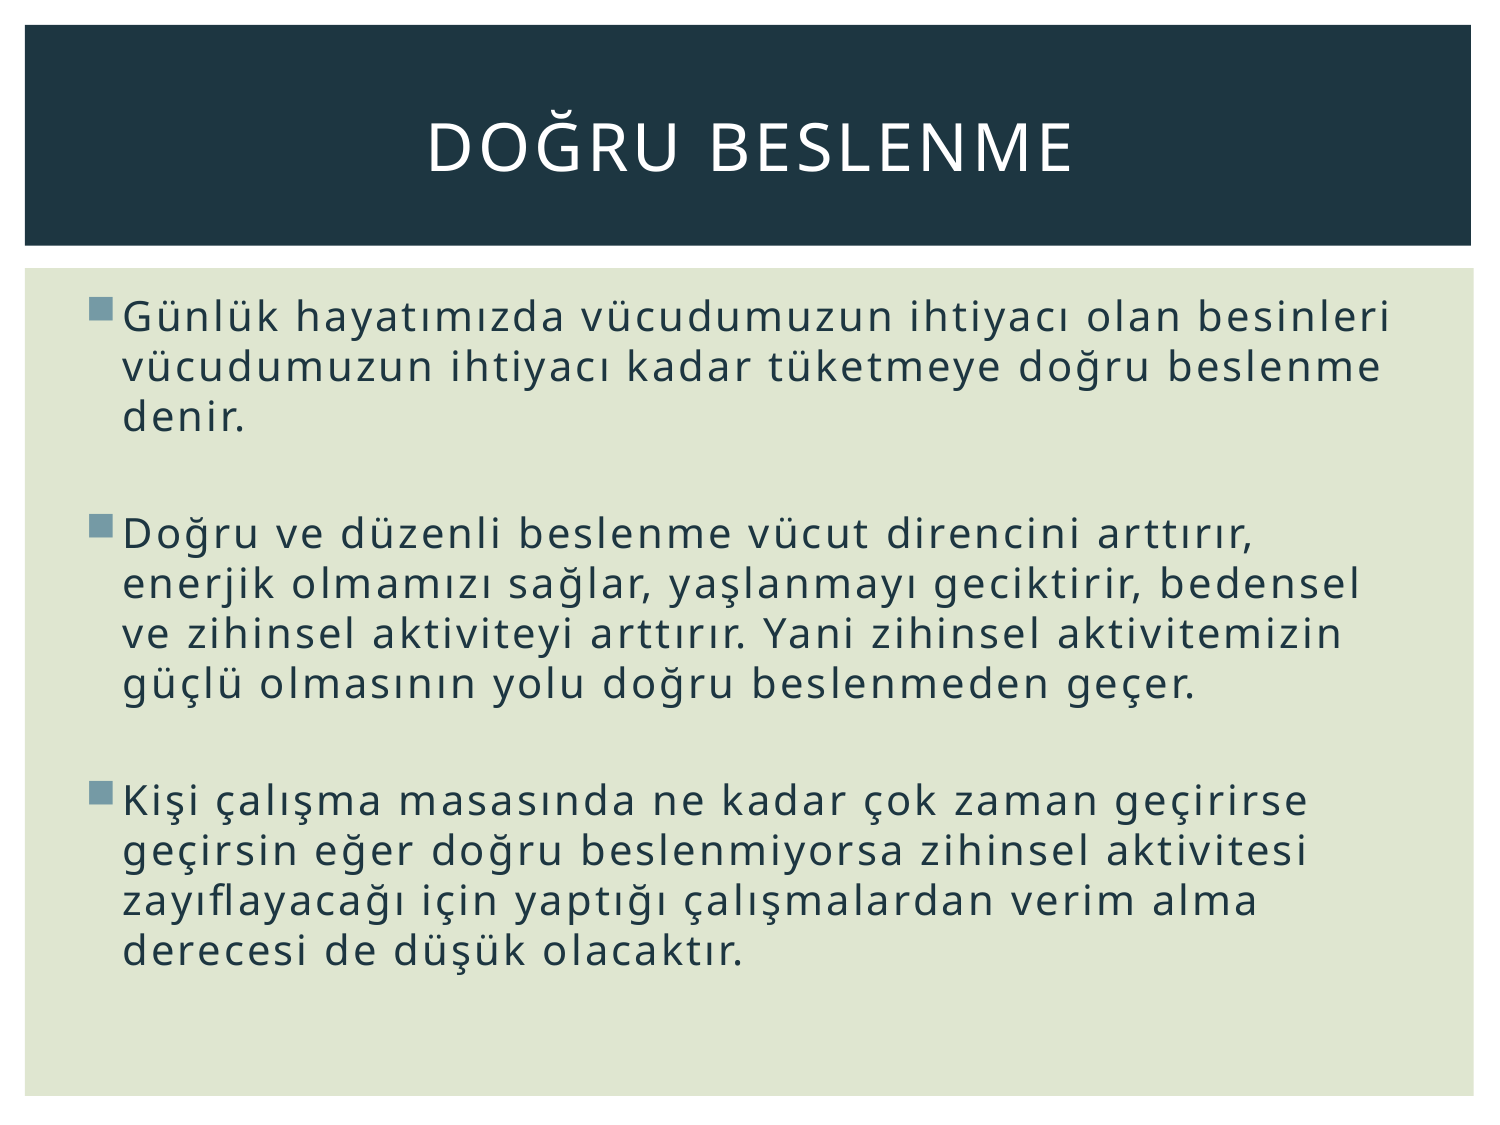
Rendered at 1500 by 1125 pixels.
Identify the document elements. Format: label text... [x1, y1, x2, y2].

list Günlük hayatımızda vücudumuzun ihtiyacı olan besinleri vücudumuzun ihtiyacı kadar tüketmeye doğru beslenme denir. Doğru ve düzenli beslenme vücut direncini arttırır, enerjik olmamızı sağlar, yaşlanmayı geciktirir, bedensel ve zihinsel aktiviteyi arttırır. Yani zihinsel aktivitemizin güçlü olmasının yolu doğru beslenmeden geçer. Kişi çalışma masasında ne kadar çok zaman geçirirse geçirsin eğer doğru beslenmiyorsa zihinsel aktivitesi zayıflayacağı için yaptığı çalışmalardan verim alma derecesi de düşük olacaktır. [62, 281, 1442, 1005]
title Doğru beslenme [62, 58, 1438, 232]
